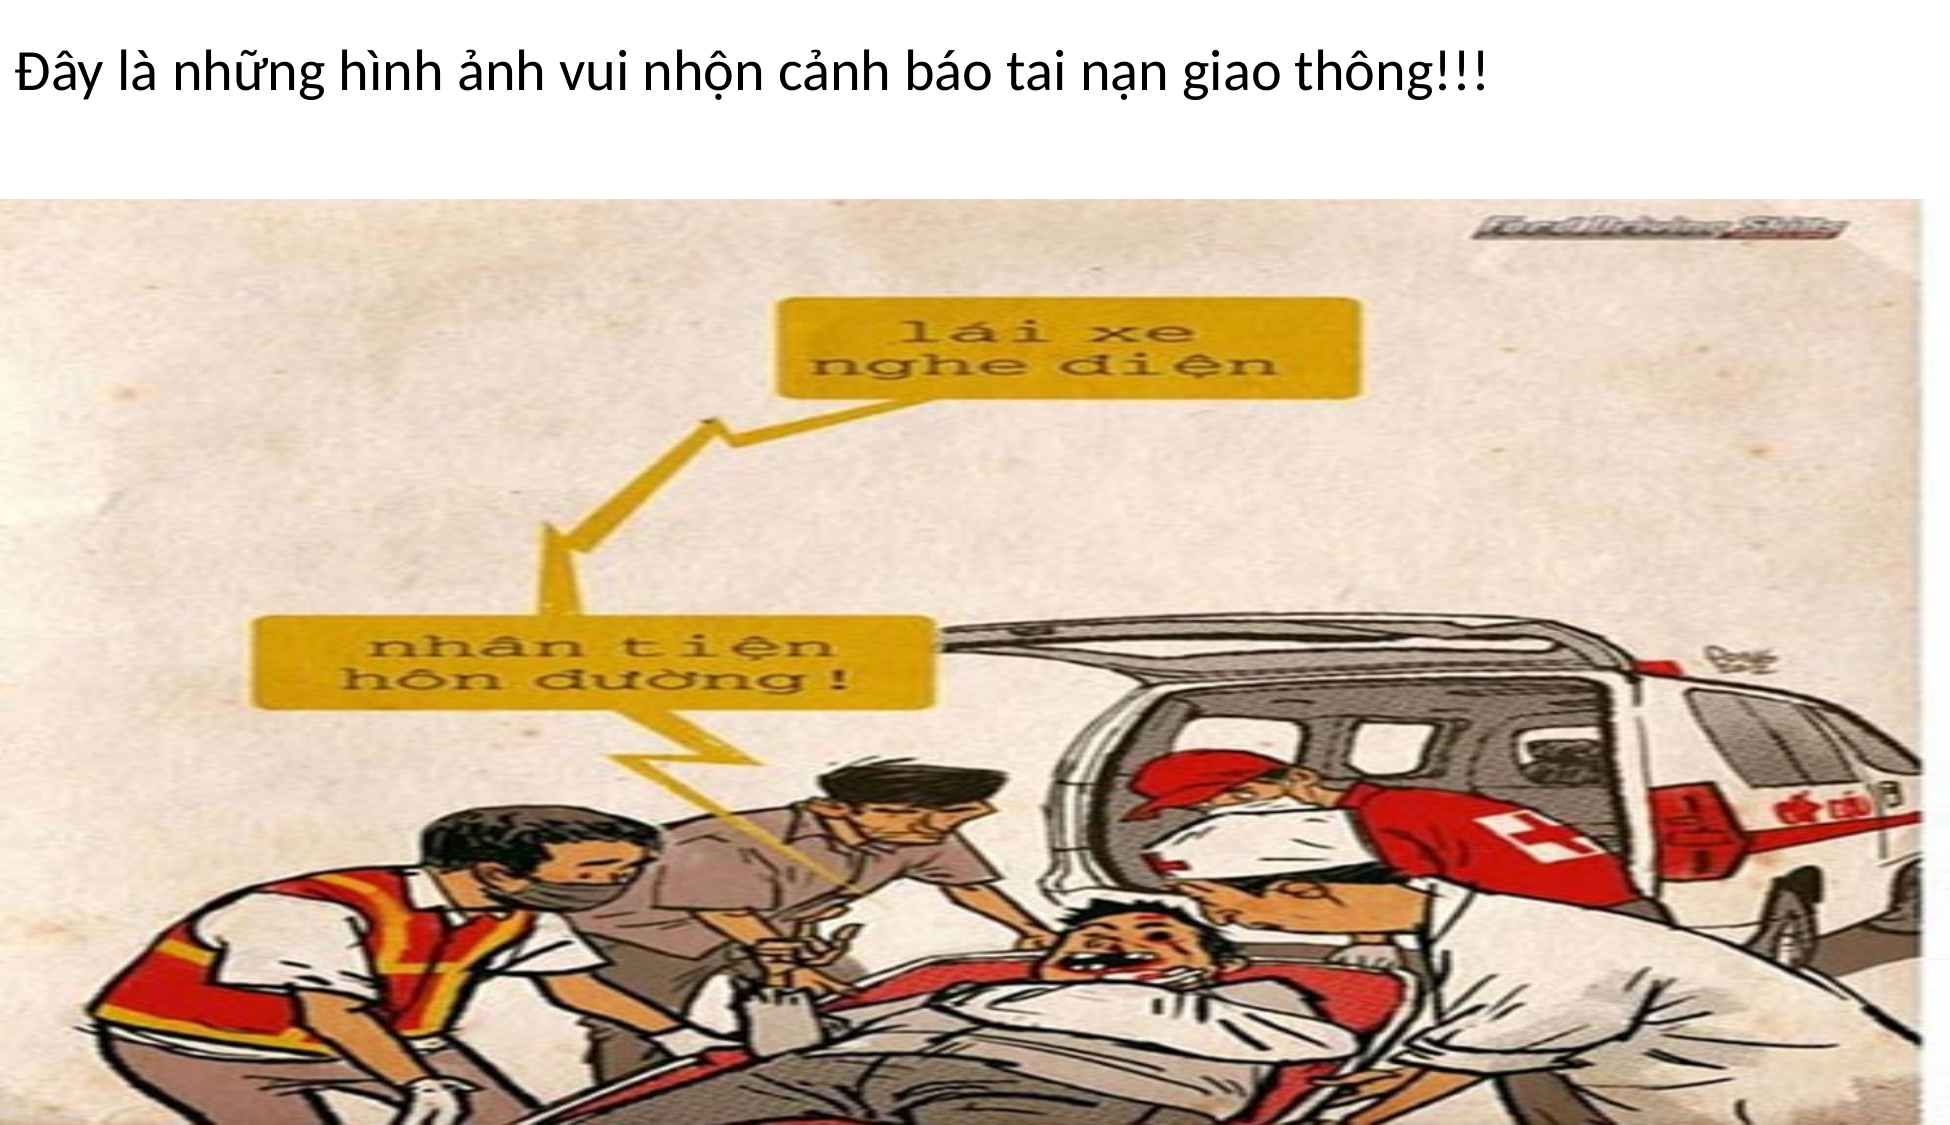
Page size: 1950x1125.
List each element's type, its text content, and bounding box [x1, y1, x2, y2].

picture [0, 199, 1950, 1125]
text_box Đây là những hình ảnh vui nhộn cảnh báo tai nạn giao thông!!! [0, 24, 1950, 110]
